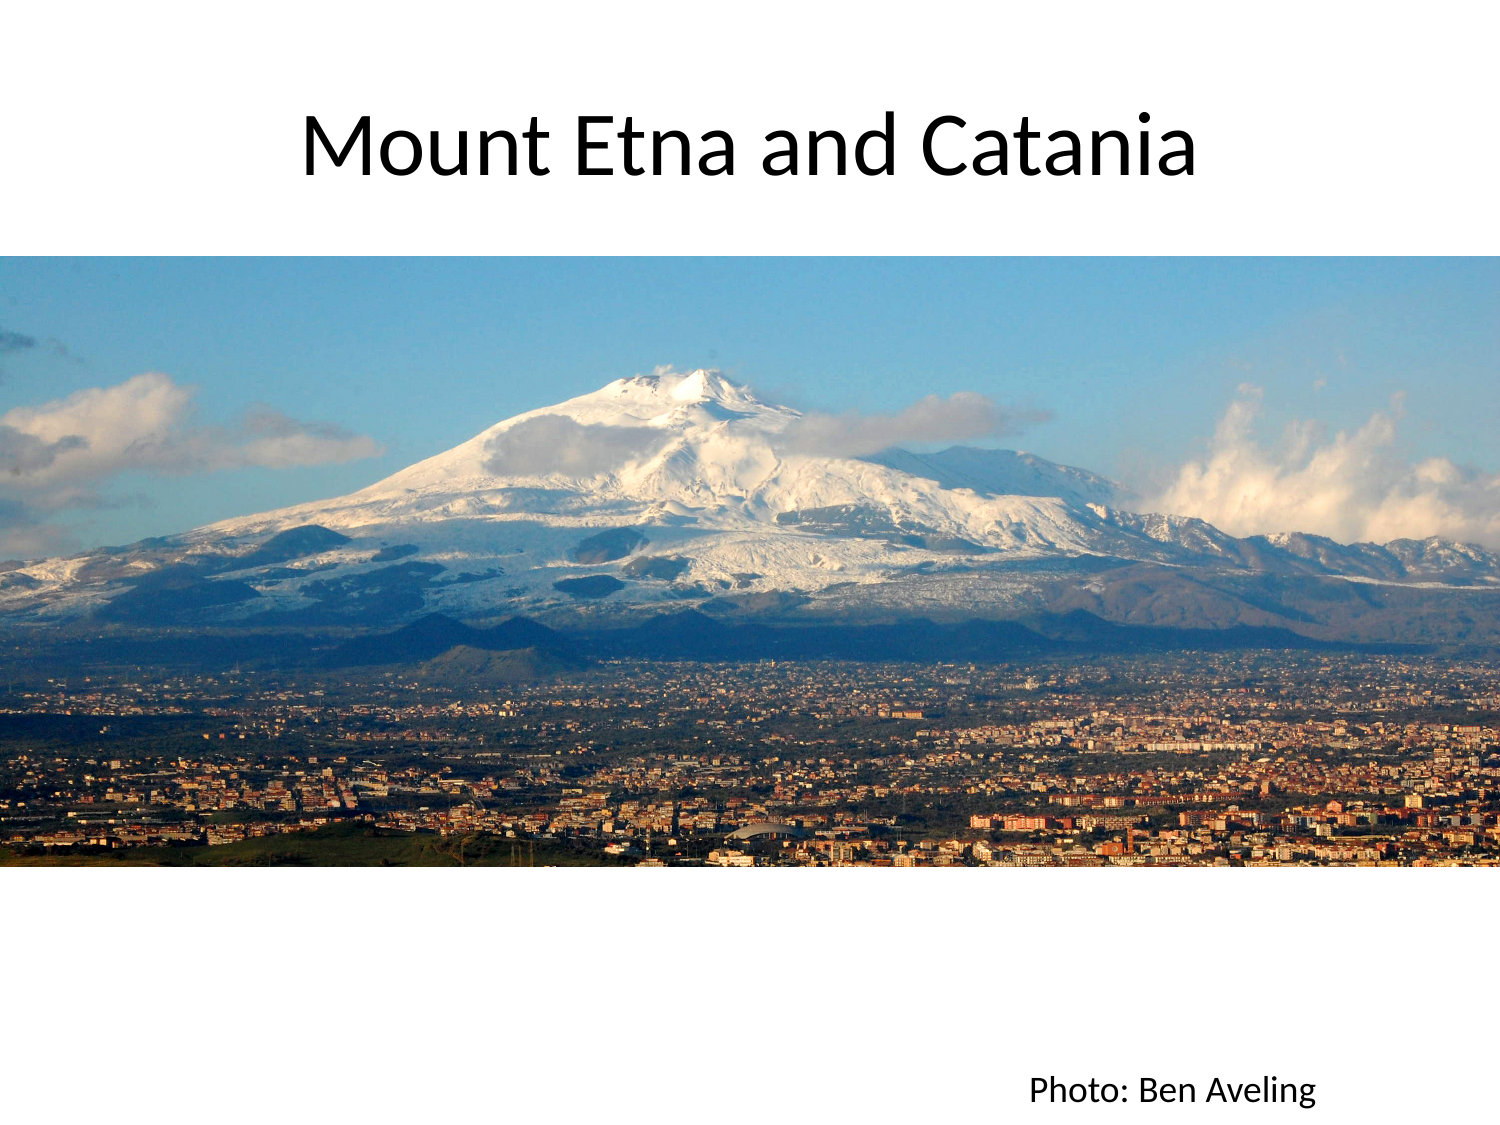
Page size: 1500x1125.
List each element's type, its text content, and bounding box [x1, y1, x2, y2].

picture [0, 255, 1500, 868]
text_box Photo: Ben Aveling [1014, 1057, 1332, 1117]
title Mount Etna and Catania [75, 45, 1425, 233]
